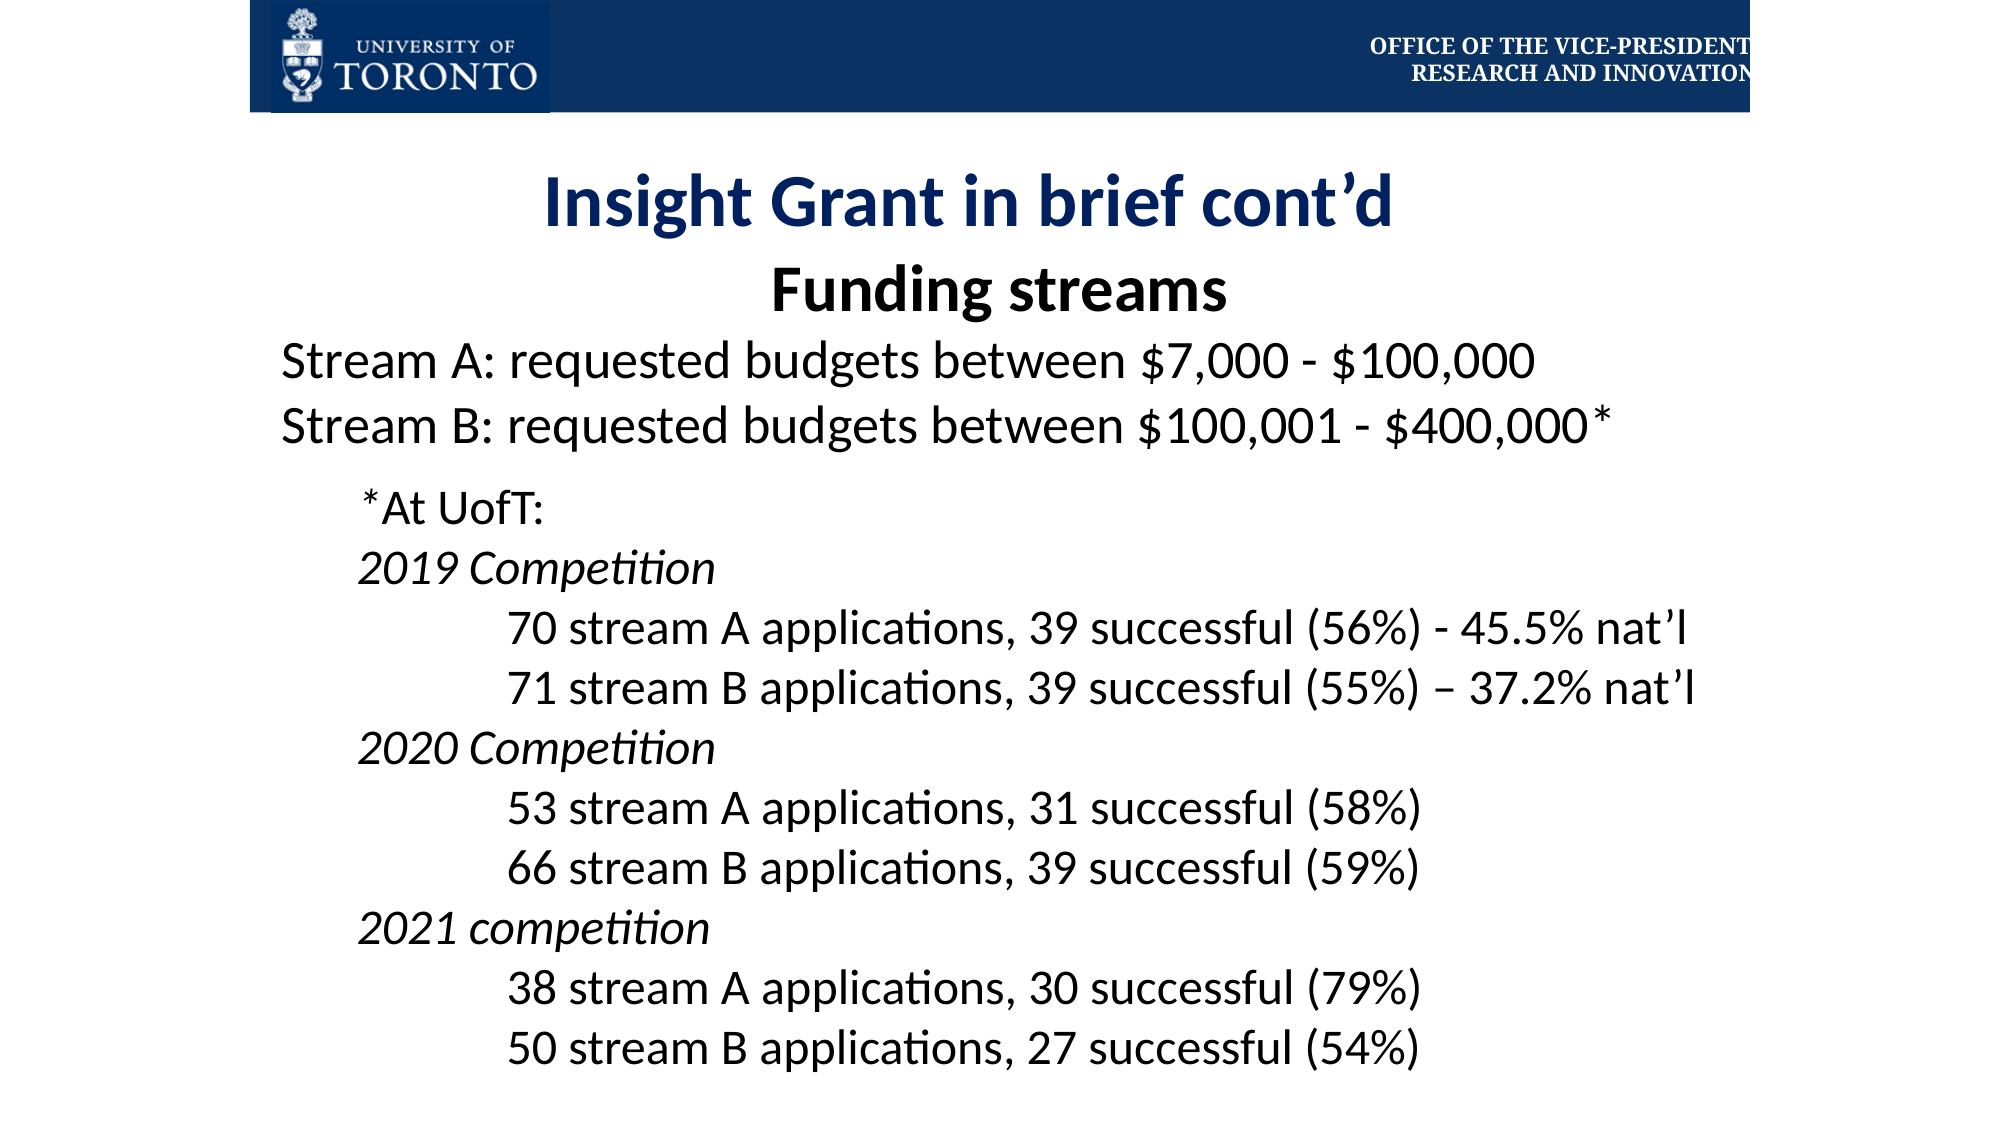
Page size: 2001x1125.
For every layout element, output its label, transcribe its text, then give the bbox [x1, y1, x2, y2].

picture [270, 1, 551, 113]
text_box Funding streams Stream A: requested budgets between $7,000 - $100,000 Stream B: requested budgets between $100,001 - $400,000* *At UofT: 2019 Competition 70 stream A applications, 39 successful (56%) - 45.5% nat’l 71 stream B applications, 39 successful (55%) – 37.2% nat’l 2020 Competition 53 stream A applications, 31 successful (58%) 66 stream B applications, 39 successful (59%) 2021 competition 38 stream A applications, 30 successful (79%) 50 stream B applications, 27 successful (54%) [266, 237, 1734, 1083]
text_box Office of the Vice-President, Research and Innovation [1354, 24, 1772, 94]
text_box Insight Grant in brief cont’d [529, 143, 1411, 249]
text_box [248, 0, 271, 115]
text_box [548, 0, 1752, 115]
